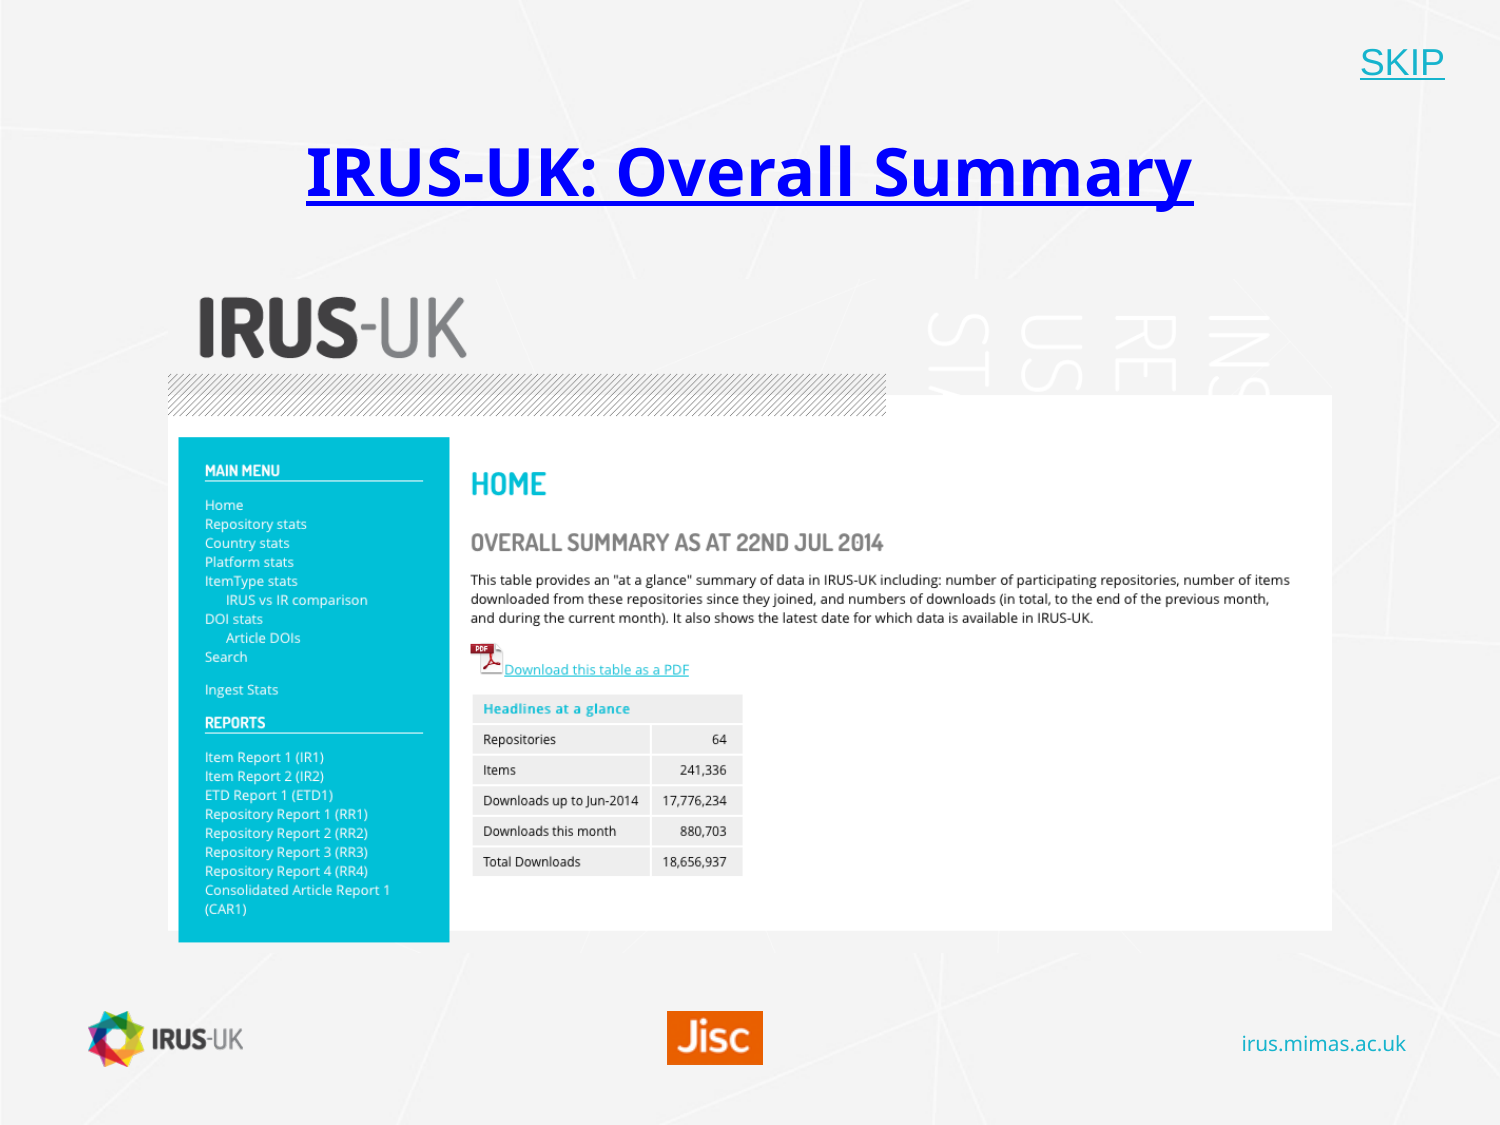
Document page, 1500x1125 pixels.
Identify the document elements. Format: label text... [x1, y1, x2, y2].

text_box SKIP [1352, 30, 1471, 91]
picture [0, 0, 1500, 1125]
title IRUS-UK: Overall Summary [89, 54, 1410, 221]
